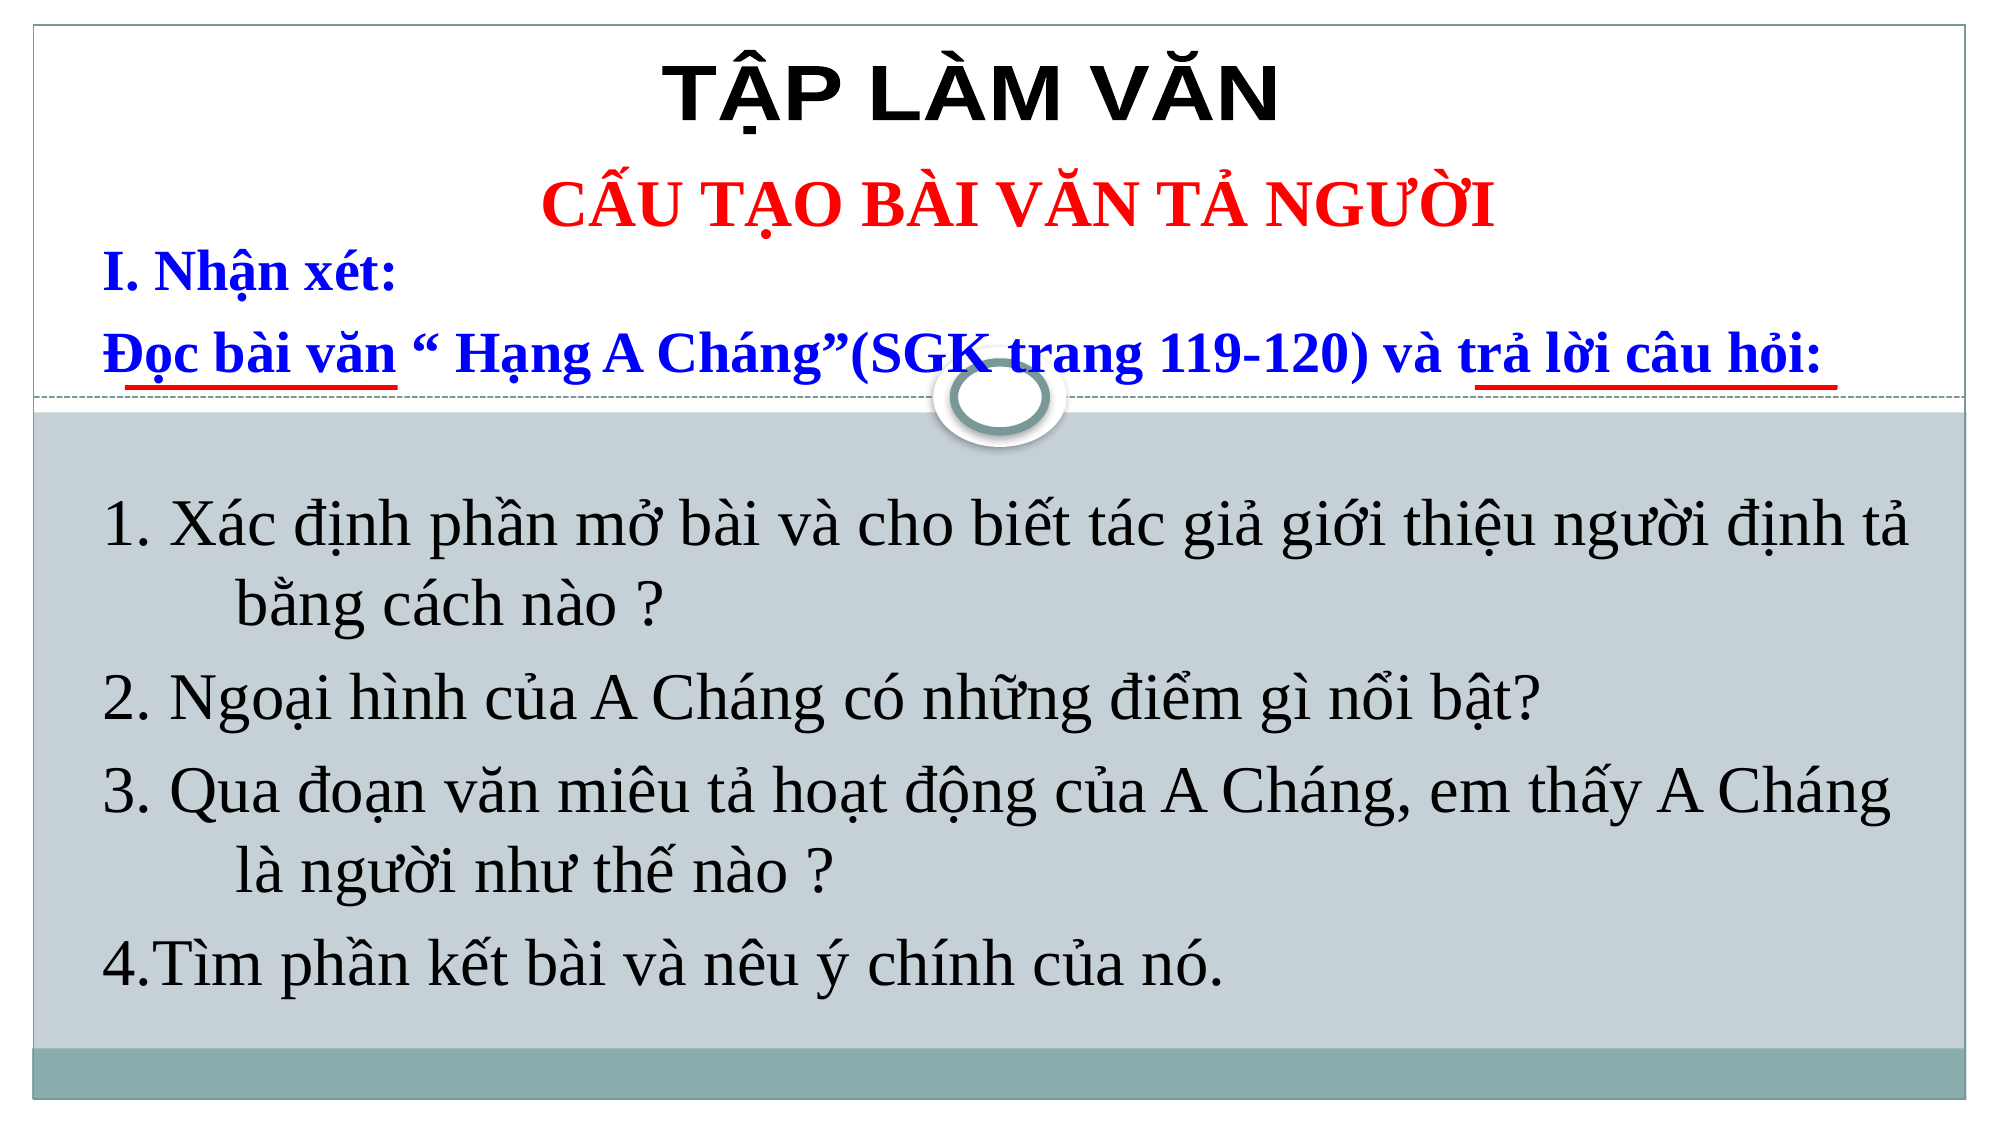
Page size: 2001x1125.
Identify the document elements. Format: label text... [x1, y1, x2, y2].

text_box I. Nhận xét: Đọc bài văn “ Hạng A Cháng”(SGK trang 119-120) và trả lời câu hỏi: 1. Xác định phần mở bài và cho biết tác giả giới thiệu người định tả bằng cách nào ? 2. Ngoại hình của A Cháng có những điểm gì nổi bật? 3. Qua đoạn văn miêu tả hoạt động của A Cháng, em thấy A Cháng là người như thế nào ? 4.Tìm phần kết bài và nêu ý chính của nó. [87, 224, 1950, 1018]
text_box CẤU TẠO BÀI VĂN TẢ NGƯỜI [287, 152, 1750, 224]
